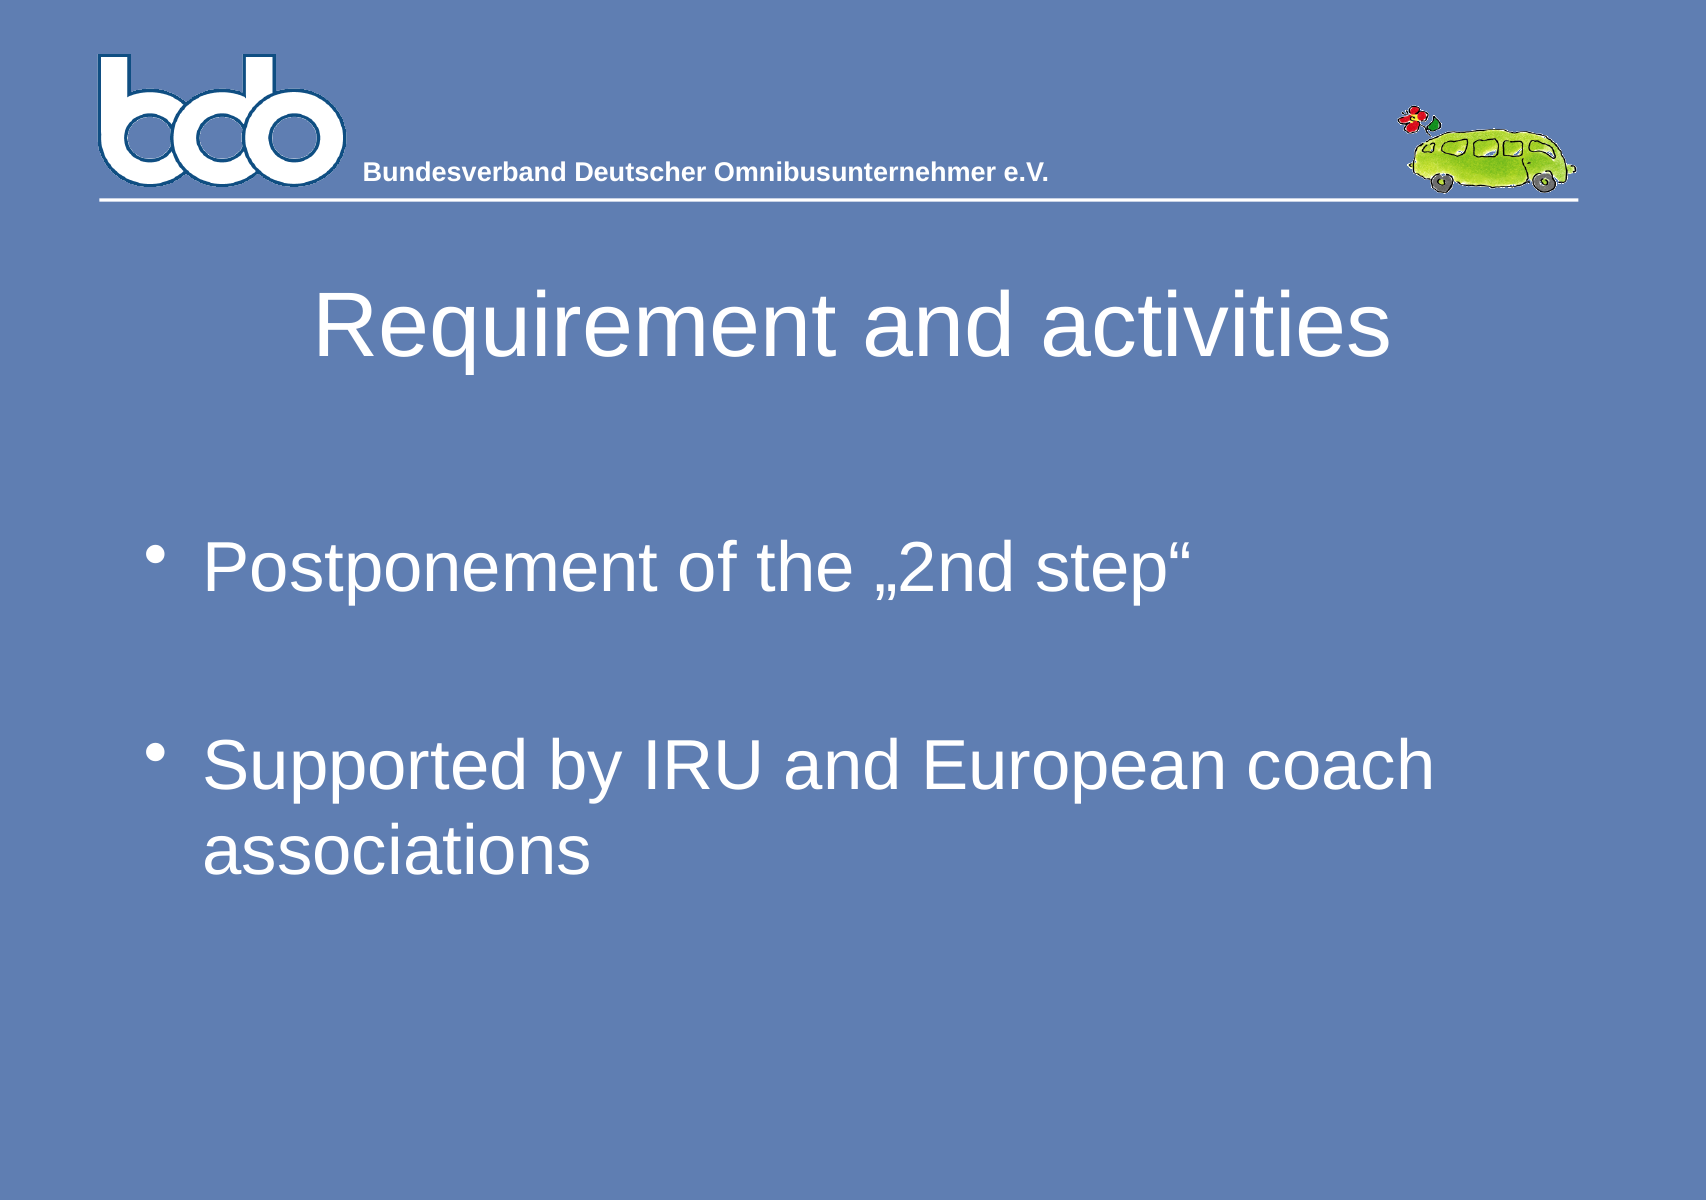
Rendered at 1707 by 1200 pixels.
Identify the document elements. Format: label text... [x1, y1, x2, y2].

list Postponement of the „2nd step“ Supported by IRU and European coach associations [127, 413, 1579, 1067]
title Requirement and activities [127, 239, 1579, 401]
picture [1393, 101, 1579, 195]
picture [85, 40, 356, 200]
